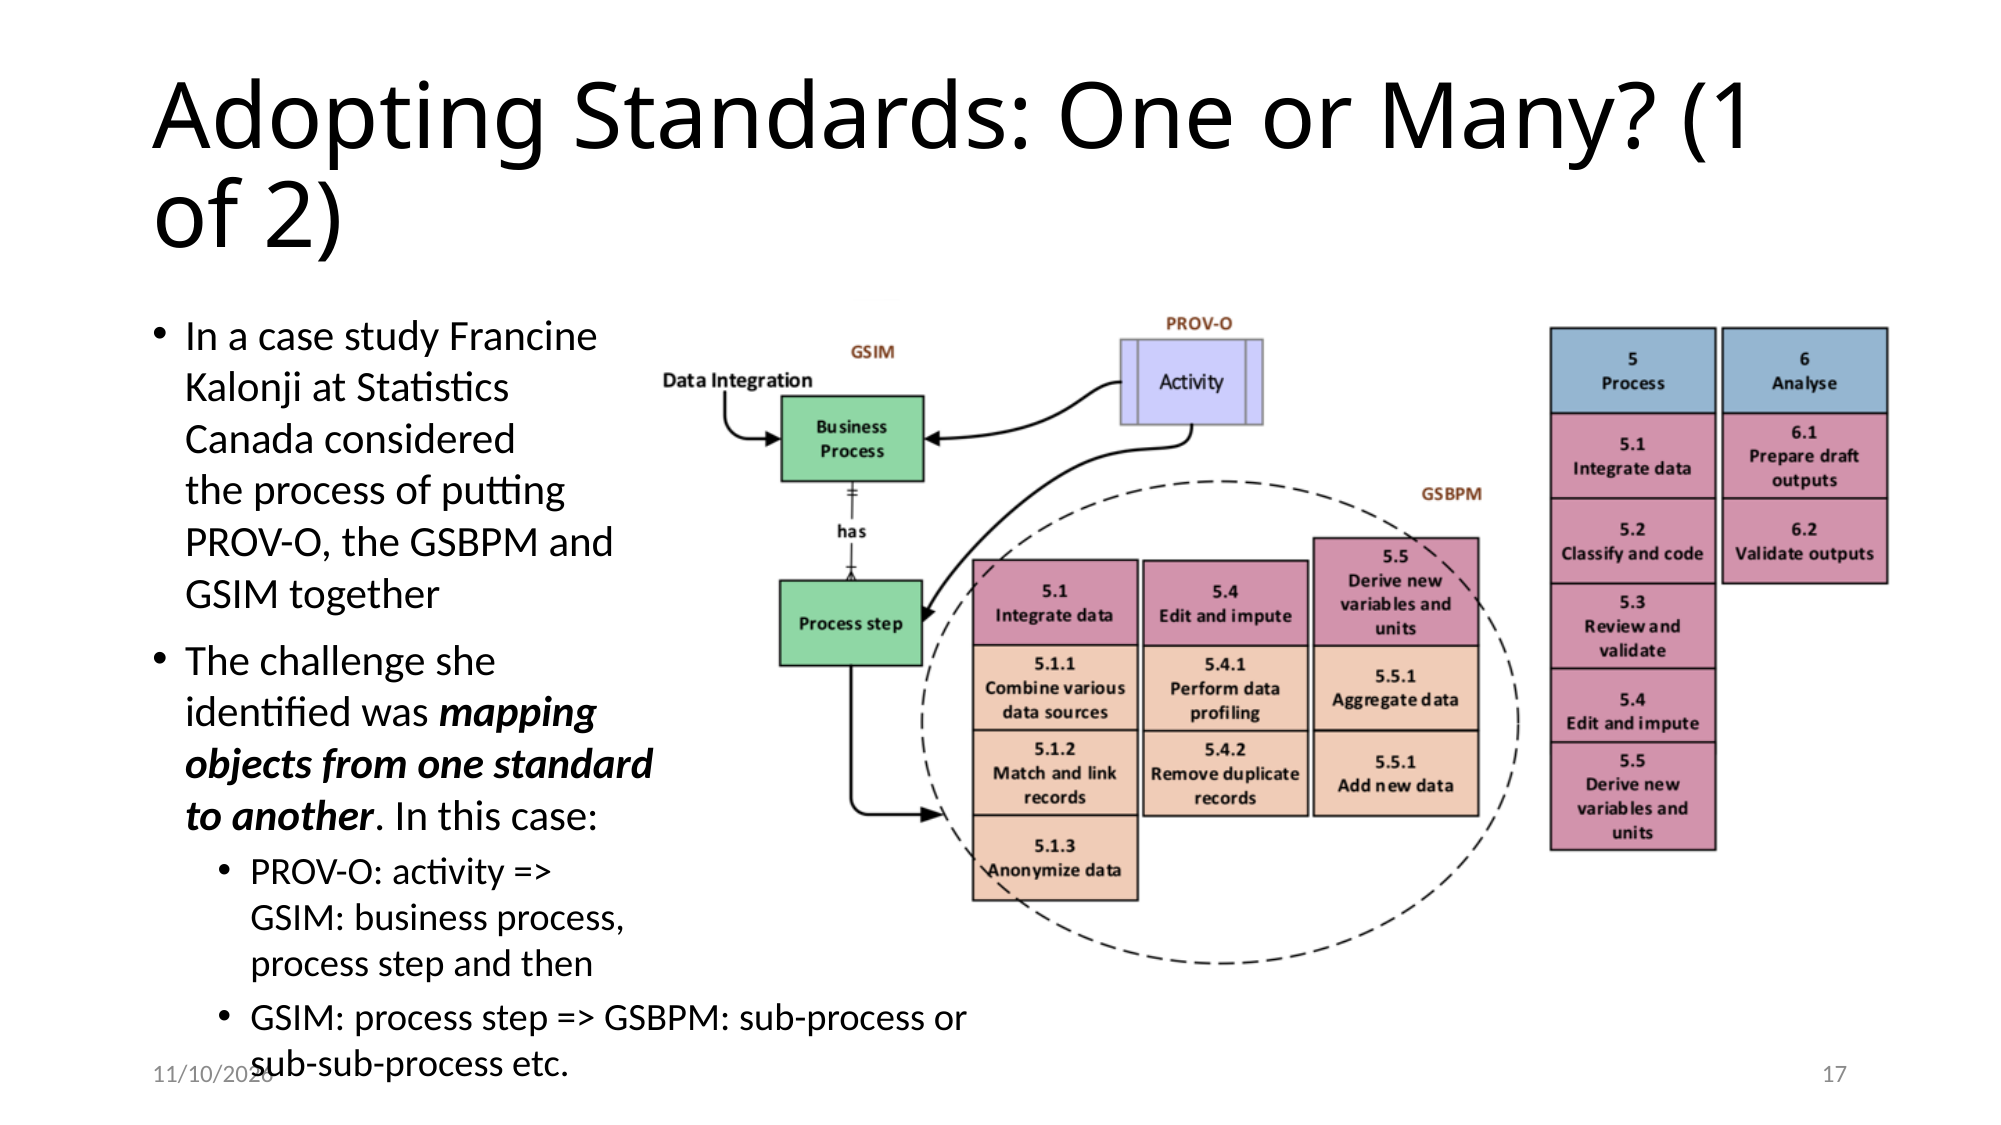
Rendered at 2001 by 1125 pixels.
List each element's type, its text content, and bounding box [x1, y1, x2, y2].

picture [628, 299, 1917, 984]
title Adopting Standards: One or Many? (1 of 2) [137, 59, 1863, 278]
list In a case study Francine Kalonji at Statistics Canada considered the process of putting PROV-O, the GSBPM and GSIM together The challenge she identified was mapping objects from one standard to another. In this case: PROV-O: activity => GSIM: business process, process step and then GSIM: process step => GSBPM: sub-process or sub-sub-process etc. [137, 299, 1863, 1103]
